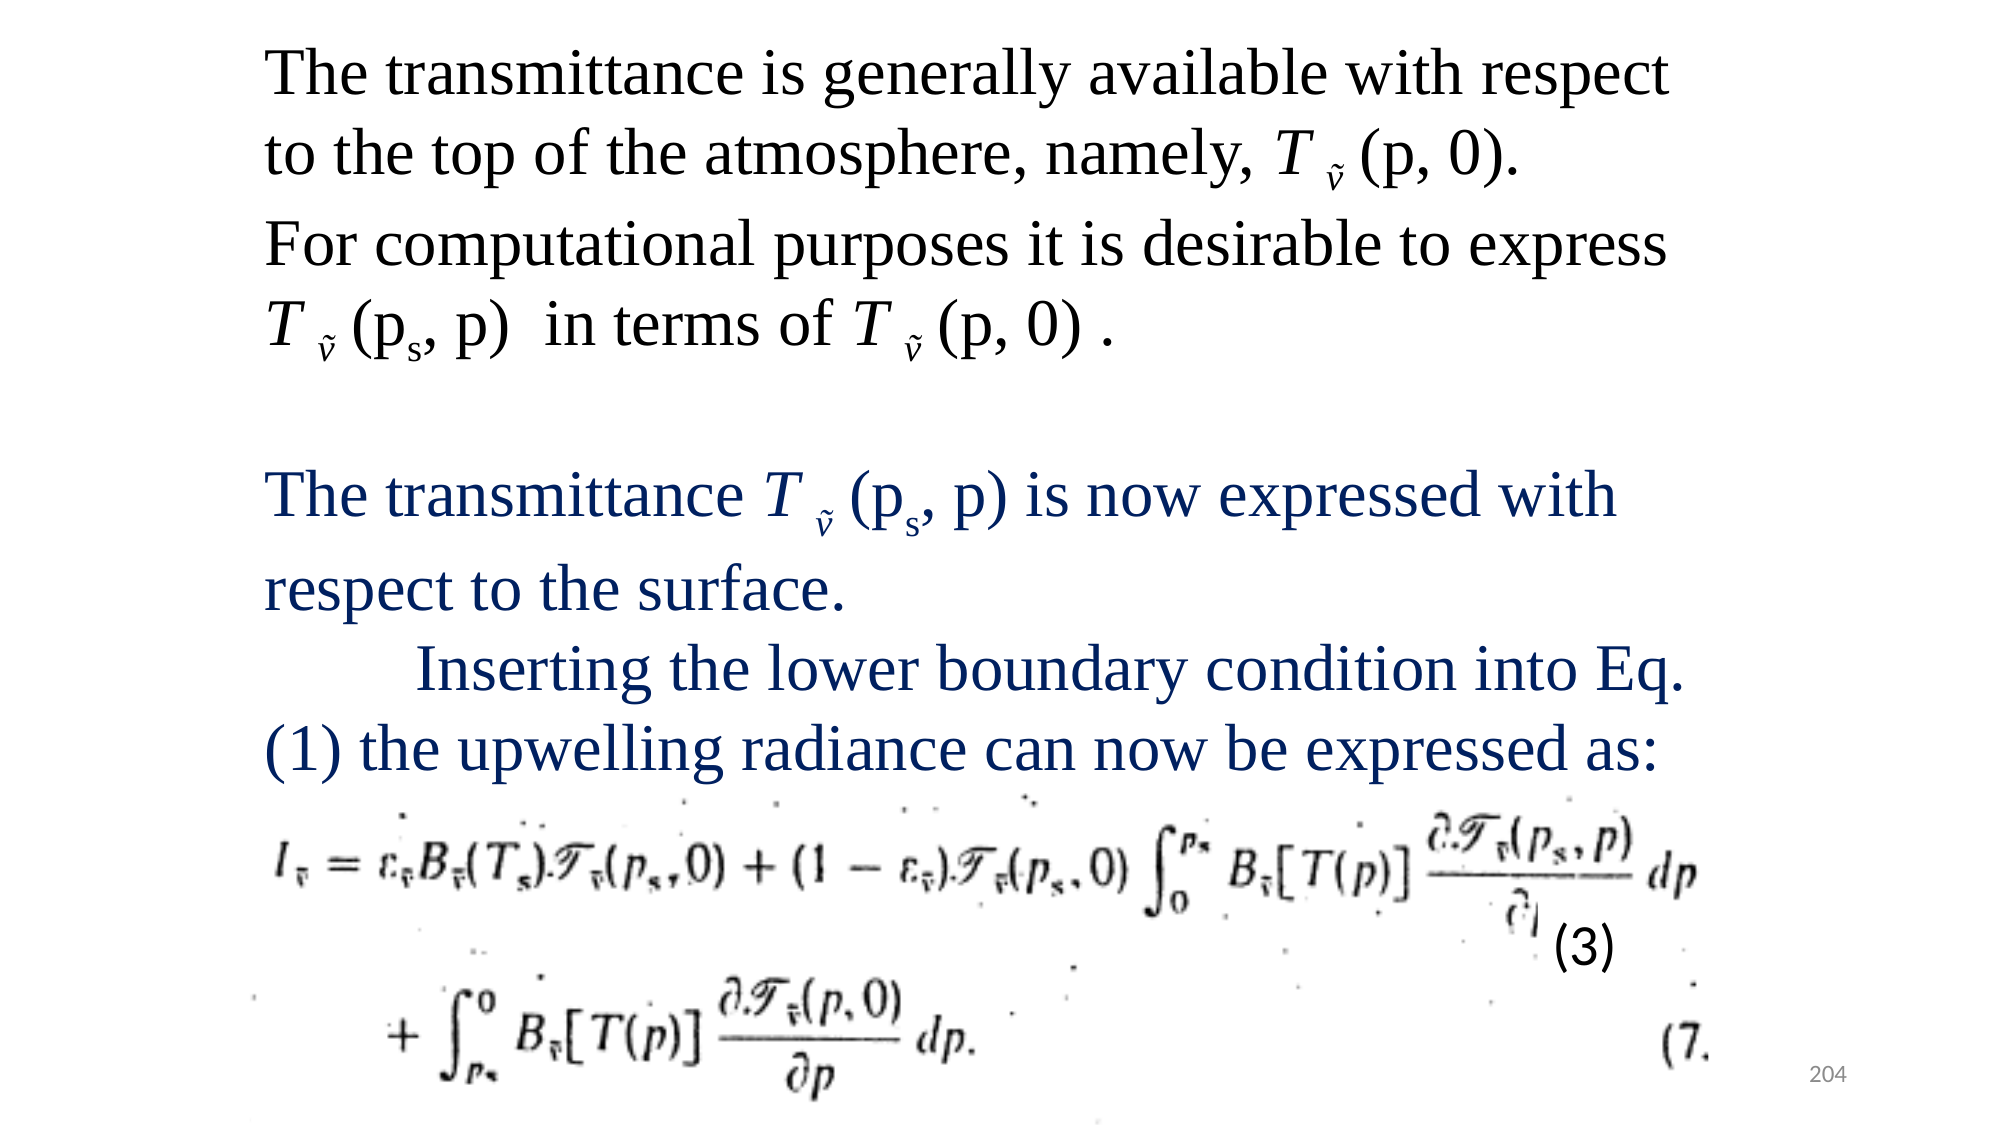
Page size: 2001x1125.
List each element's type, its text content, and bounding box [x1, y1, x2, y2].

slide_number 204 [1709, 1042, 1863, 1103]
picture [249, 793, 1709, 1125]
text_box The transmittance is generally available with respect to the top of the atmosphere, namely, T ṽ (p, 0). For computational purposes it is desirable to express T ṽ (ps, p) in terms of T ṽ (p, 0) . The transmittance T ṽ (ps, p) is now expressed with respect to the surface. Inserting the lower boundary condition into Eq. (1) the upwelling radiance can now be expressed as: [249, 20, 1749, 791]
